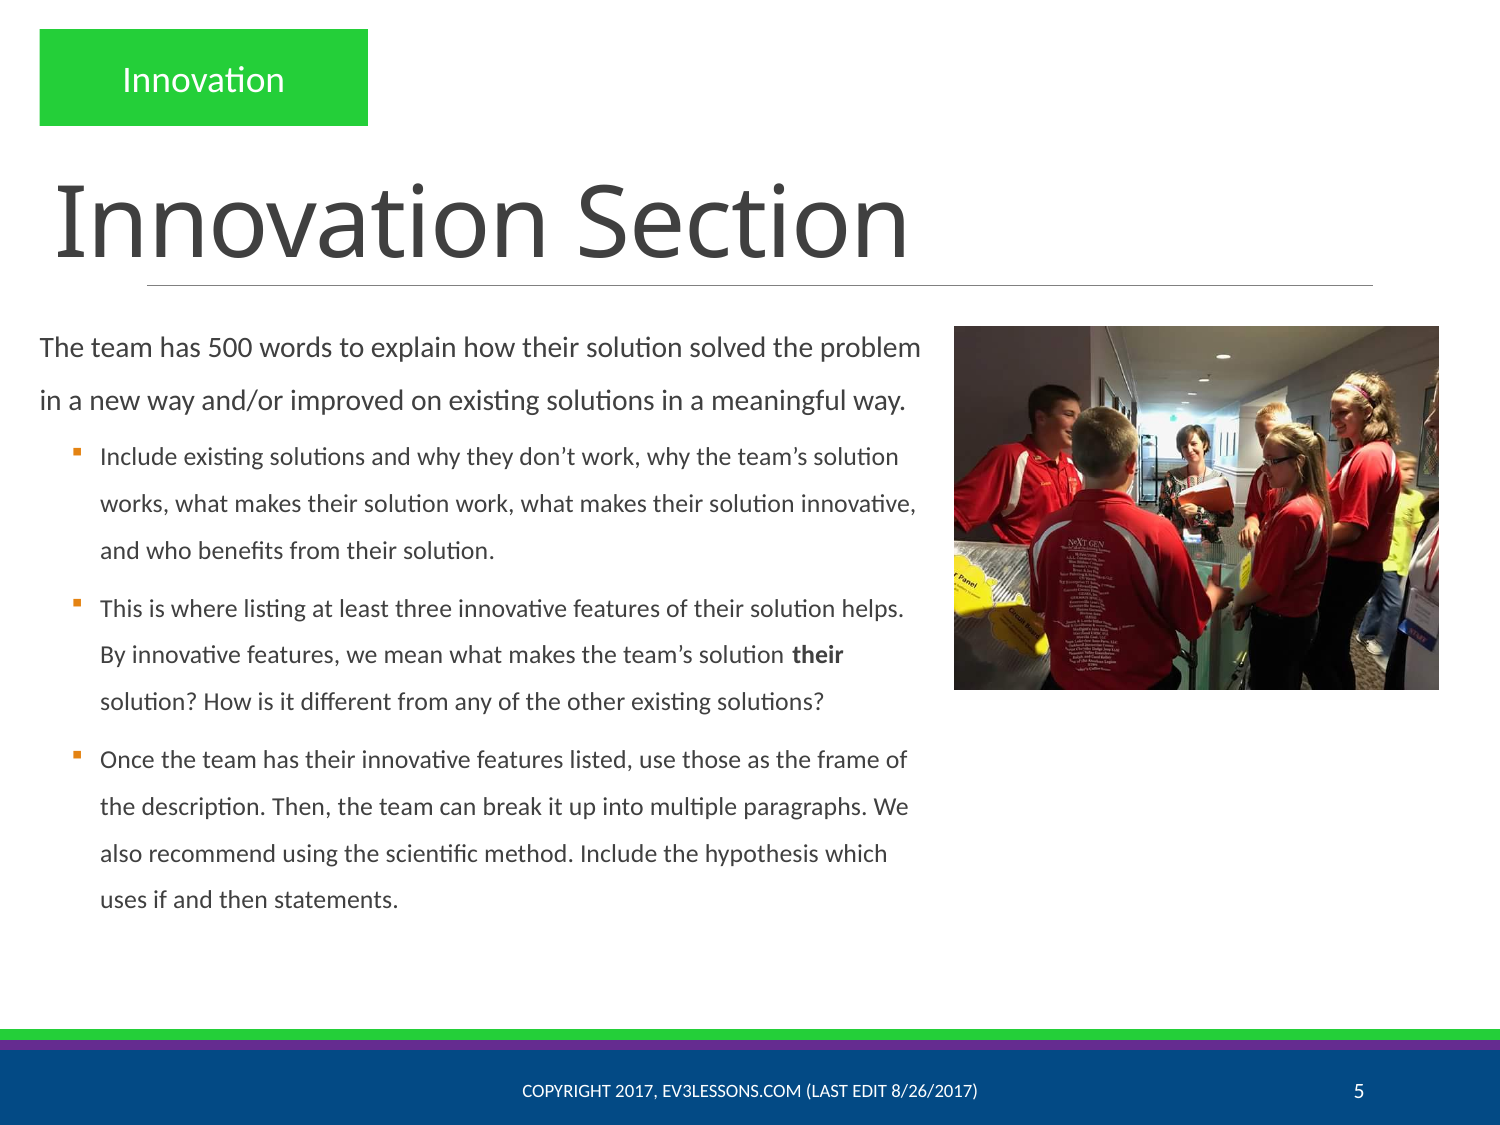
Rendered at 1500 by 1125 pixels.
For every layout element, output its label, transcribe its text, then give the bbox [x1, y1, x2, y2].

footer Copyright 2017, EV3Lessons.com (Last Edit 8/26/2017) [453, 1059, 1047, 1120]
picture [954, 325, 1440, 690]
slide_number 5 [1218, 1059, 1380, 1120]
title Innovation Section [39, 47, 1464, 285]
text_box Innovation [38, 28, 369, 127]
list The team has 500 words to explain how their solution solved the problem in a new way and/or improved on existing solutions in a meaningful way. Include existing solutions and why they don’t work, why the team’s solution works, what makes their solution work, what makes their solution innovative, and who benefits from their solution. This is where listing at least three innovative features of their solution helps. By innovative features, we mean what makes the team’s solution their solution? How is it different from any of the other existing solutions? Once the team has their innovative features listed, use those as the frame of the description. Then, the team can break it up into multiple paragraphs. We also recommend using the scientific method. Include the hypothesis which uses if and then statements. [39, 302, 934, 963]
